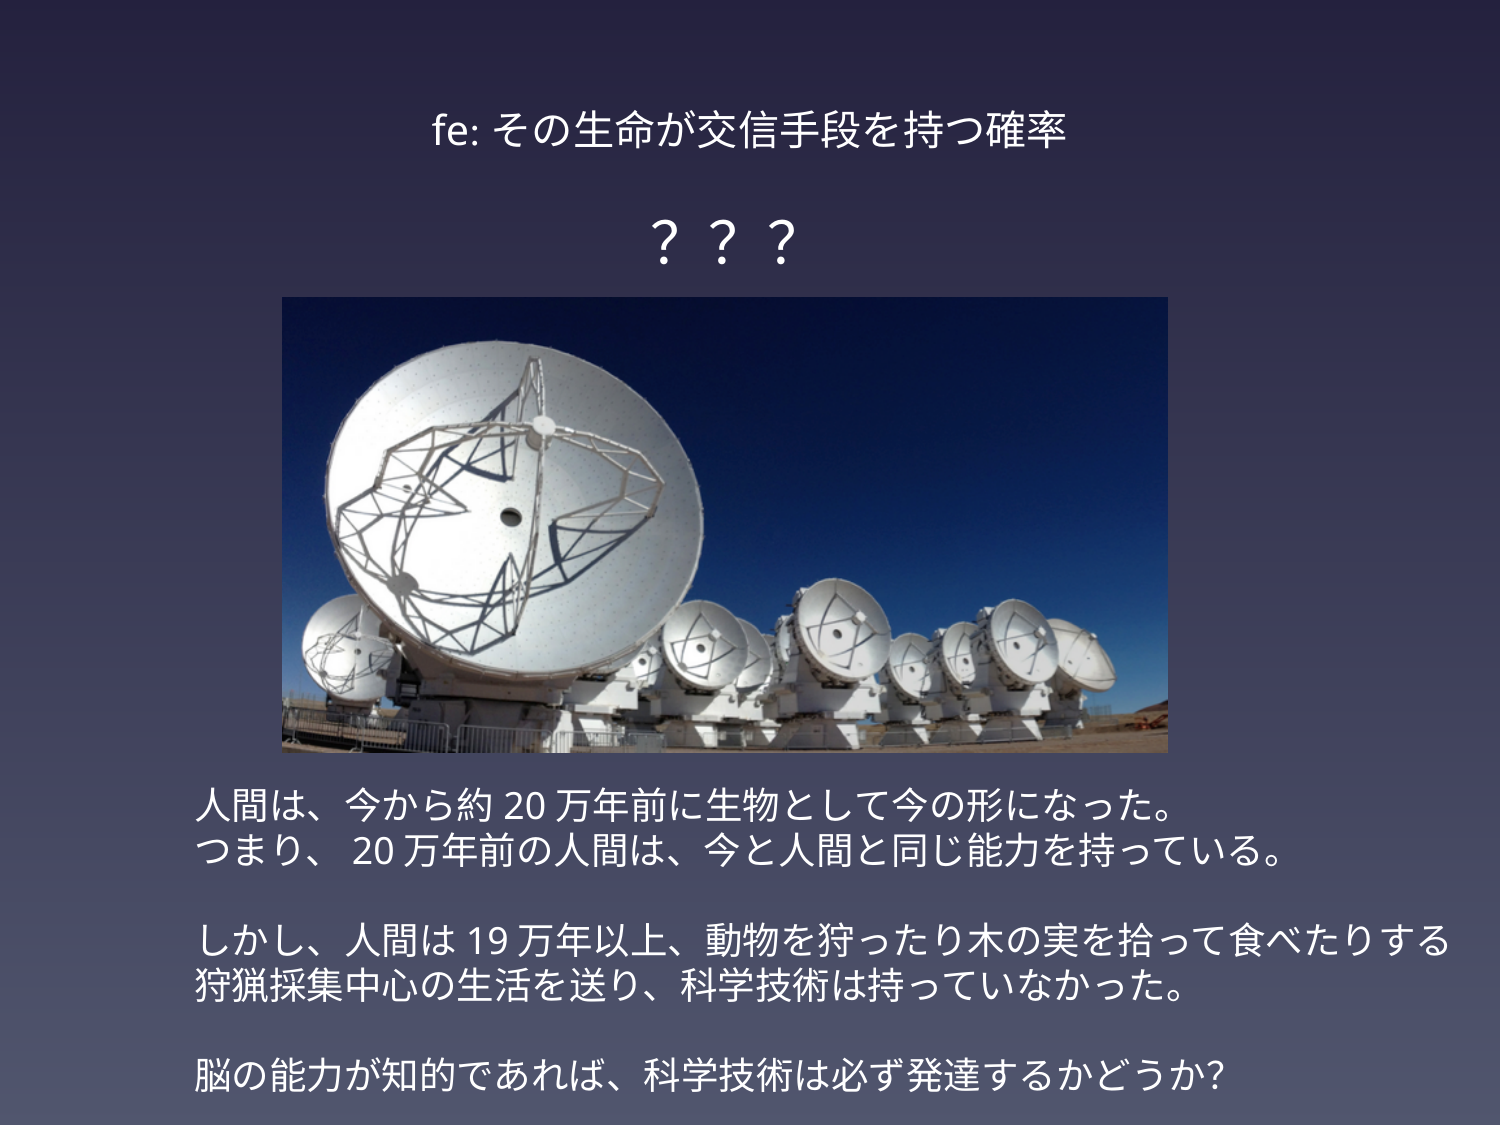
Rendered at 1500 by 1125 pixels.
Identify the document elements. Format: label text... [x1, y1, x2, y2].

text_box ？？？ [643, 198, 833, 284]
picture [281, 297, 1169, 753]
text_box 人間は、今から約20万年前に生物として今の形になった。 つまり、20万年前の人間は、今と人間と同じ能力を持っている。 しかし、人間は19万年以上、動物を狩ったり木の実を拾って食べたりする 狩猟採集中心の生活を送り、科学技術は持っていなかった。 脳の能力が知的であれば、科学技術は必ず発達するかどうか？ [186, 774, 1461, 1105]
title fe:その生命が交信手段を持つ確率 [74, 96, 1426, 285]
